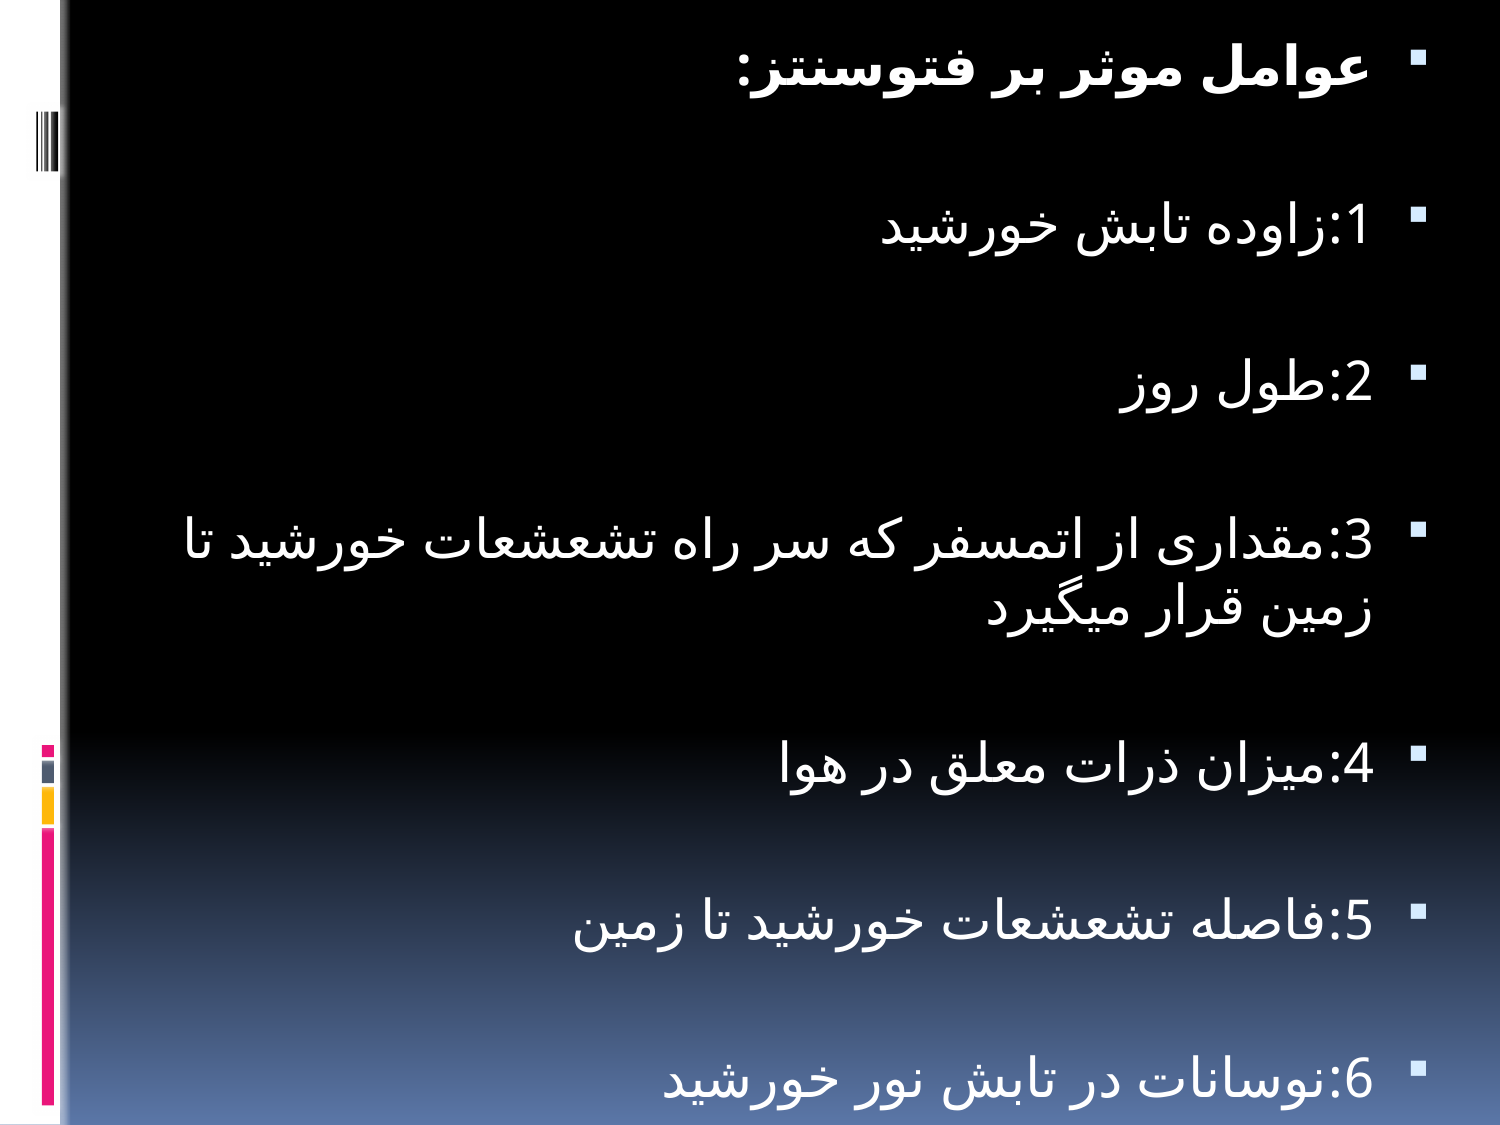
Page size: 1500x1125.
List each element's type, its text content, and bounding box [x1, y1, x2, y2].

list عوامل موثر بر فتوسنتز: 1:زاوده تابش خورشید 2:طول روز 3:مقداری از اتمسفر که سر راه تشعشعات خورشید تا زمین قرار میگیرد 4:میزان ذرات معلق در هوا 5:فاصله تشعشعات خورشید تا زمین 6:نوسانات در تابش نور خورشید [75, 23, 1454, 1125]
